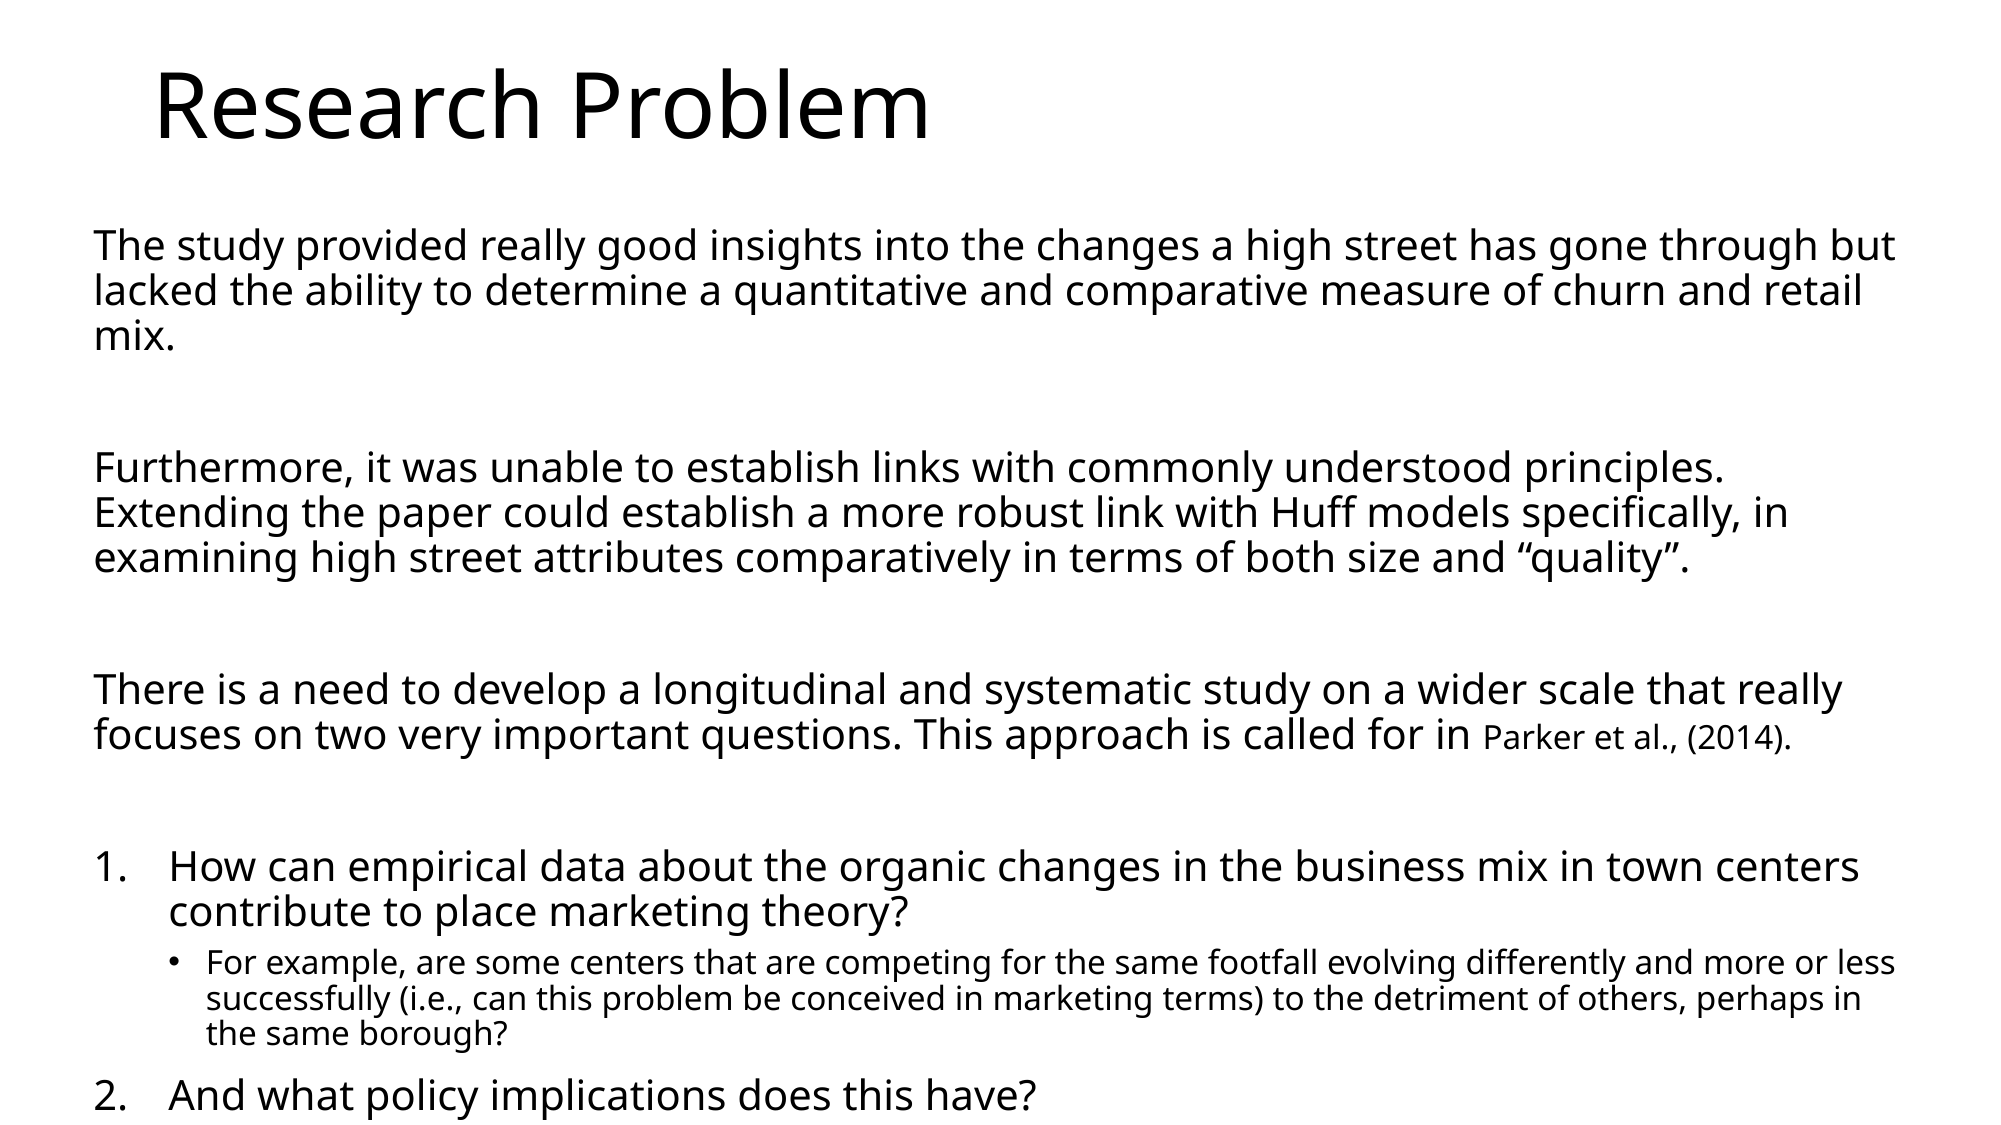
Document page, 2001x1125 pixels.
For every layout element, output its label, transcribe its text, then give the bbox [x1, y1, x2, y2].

title Research Problem [137, 0, 1863, 217]
list The study provided really good insights into the changes a high street has gone through but lacked the ability to determine a quantitative and comparative measure of churn and retail mix. Furthermore, it was unable to establish links with commonly understood principles. Extending the paper could establish a more robust link with Huff models specifically, in examining high street attributes comparatively in terms of both size and “quality”. There is a need to develop a longitudinal and systematic study on a wider scale that really focuses on two very important questions. This approach is called for in Parker et al., (2014). How can empirical data about the organic changes in the business mix in town centers contribute to place marketing theory? For example, are some centers that are competing for the same footfall evolving differently and more or less successfully (i.e., can this problem be conceived in marketing terms) to the detriment of others, perhaps in the same borough? And what policy implications does this have? [78, 217, 1922, 1058]
